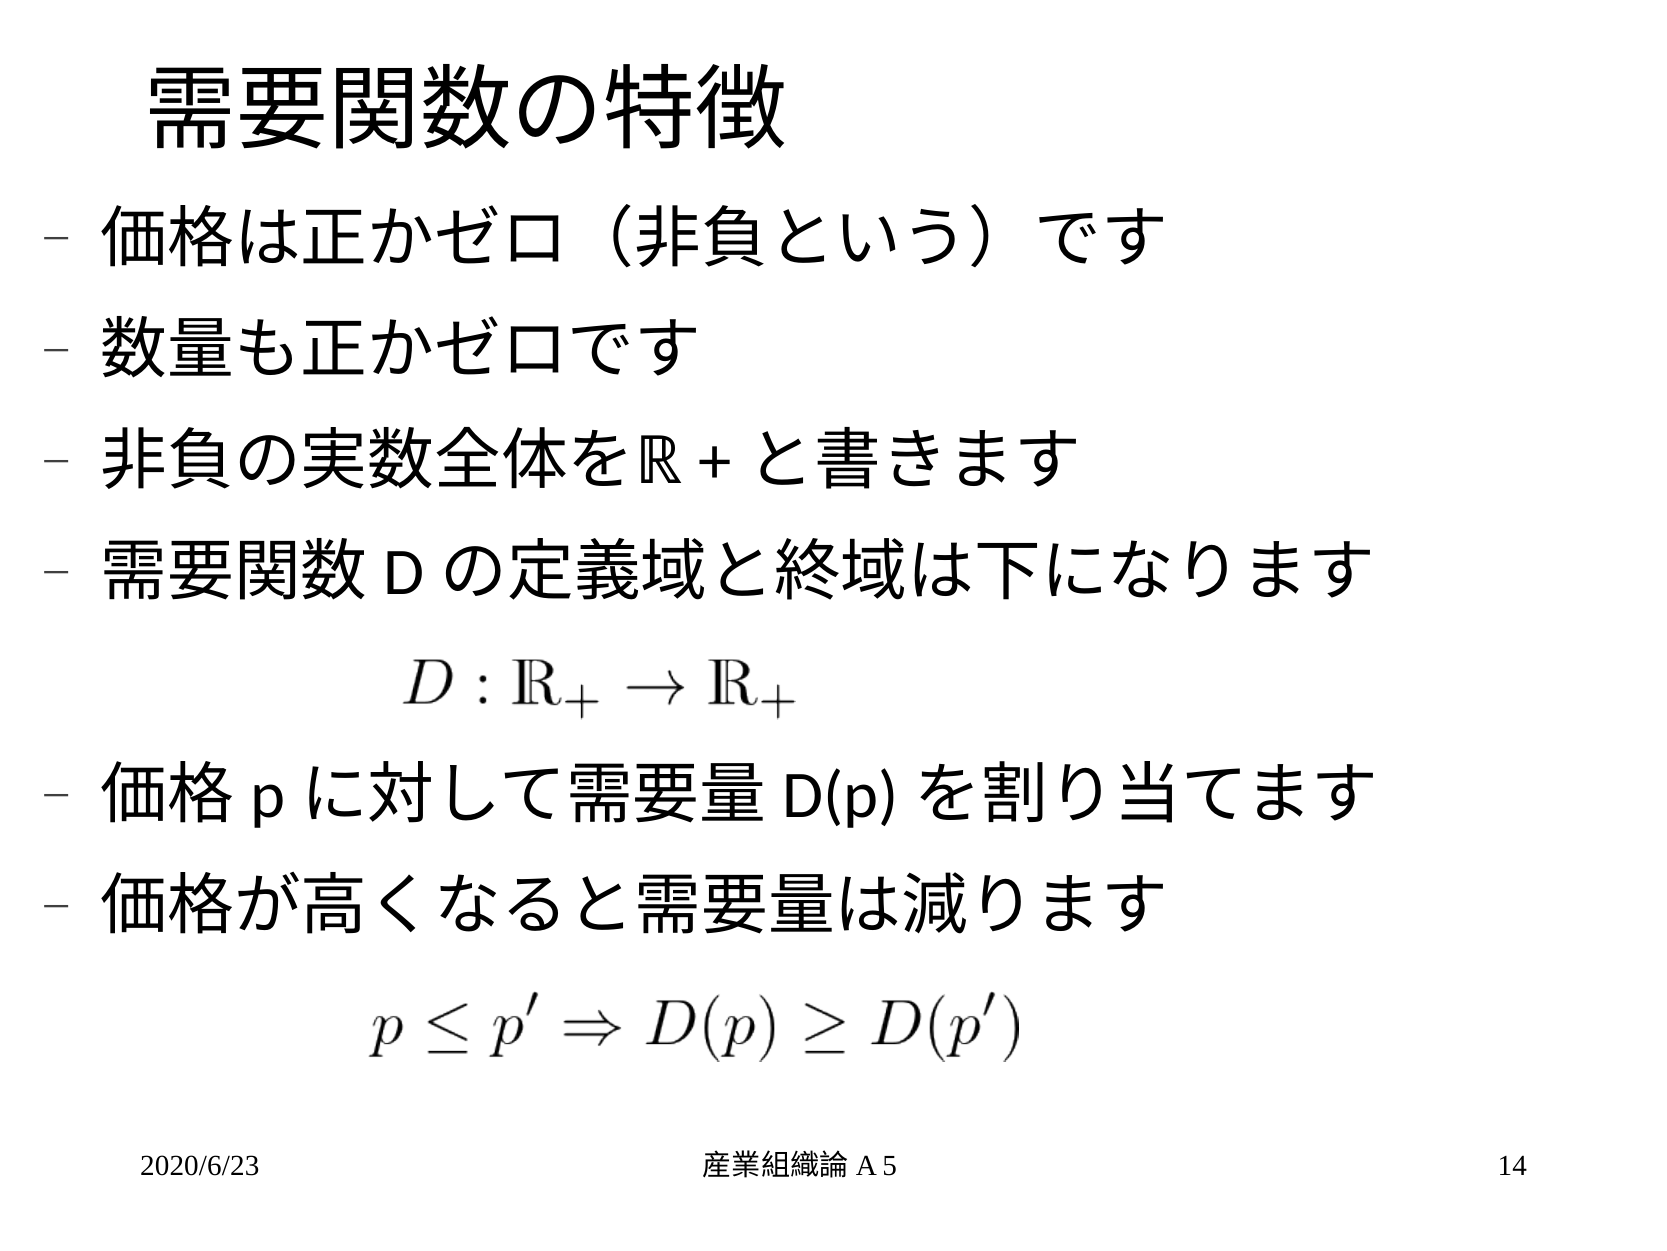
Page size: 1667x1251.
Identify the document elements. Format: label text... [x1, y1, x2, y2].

title 需要関数の特徴 [129, 0, 1383, 193]
picture [368, 991, 1019, 1063]
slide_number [124, 1169, 372, 1223]
picture [402, 658, 796, 720]
slide_number 14 [1194, 1169, 1543, 1223]
list 価格は正かゼロ（非負という）です 数量も正かゼロです 非負の実数全体をℝ+と書きます 需要関数Dの定義域と終域は下になります 価格pに対して需要量D(p)を割り当てます 価格が高くなると需要量は減ります [29, 193, 1595, 1169]
footer 産業組織論A 5 [372, 1169, 1194, 1223]
